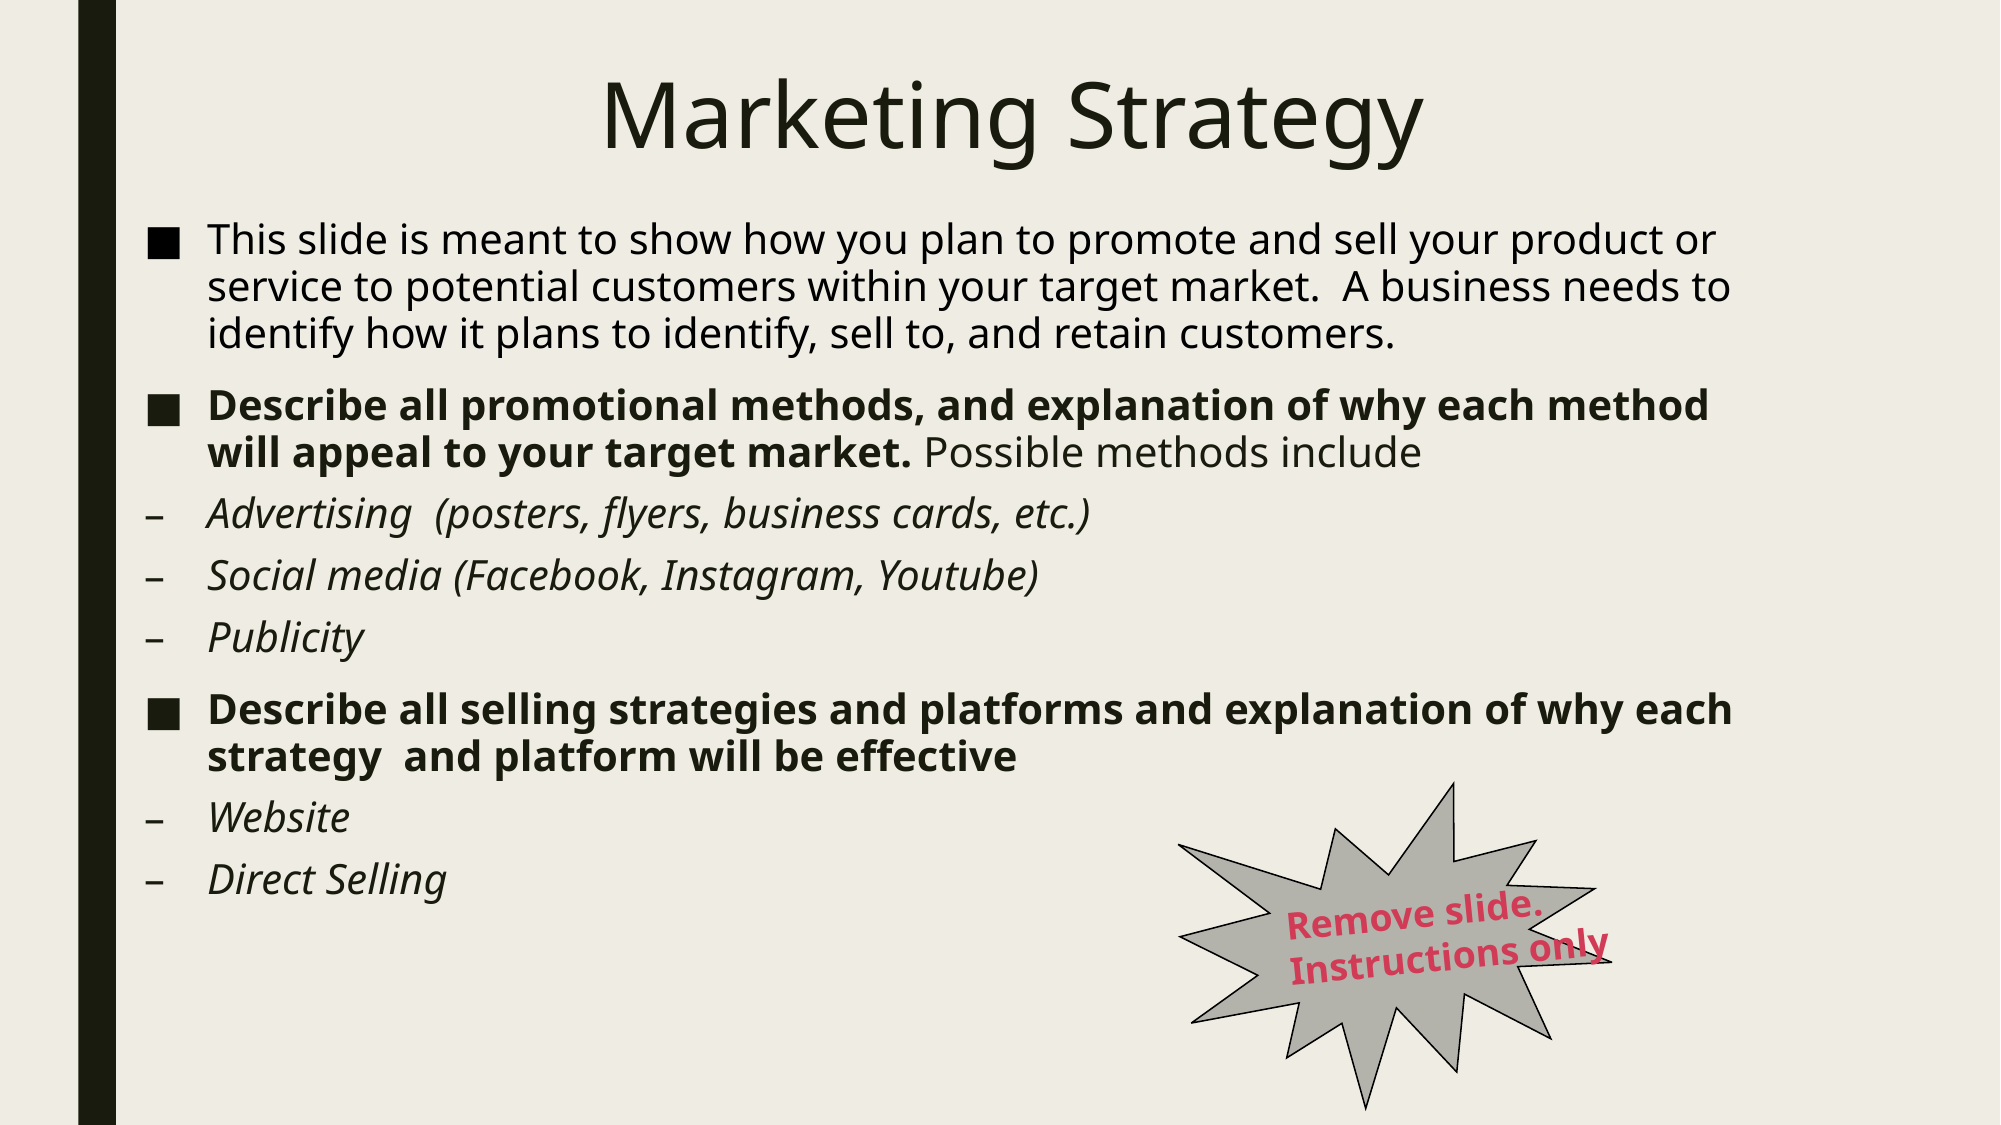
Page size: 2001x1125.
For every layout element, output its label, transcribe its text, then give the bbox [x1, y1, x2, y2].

title Marketing Strategy [225, 63, 1800, 192]
text_box Remove slide. Instructions only [1178, 783, 1613, 1109]
list This slide is meant to show how you plan to promote and sell your product or service to potential customers within your target market. A business needs to identify how it plans to identify, sell to, and retain customers. Describe all promotional methods, and explanation of why each method will appeal to your target market. Possible methods include Advertising (posters, flyers, business cards, etc.) Social media (Facebook, Instagram, Youtube) Publicity Describe all selling strategies and platforms and explanation of why each strategy and platform will be effective Website Direct Selling [129, 209, 1800, 1043]
